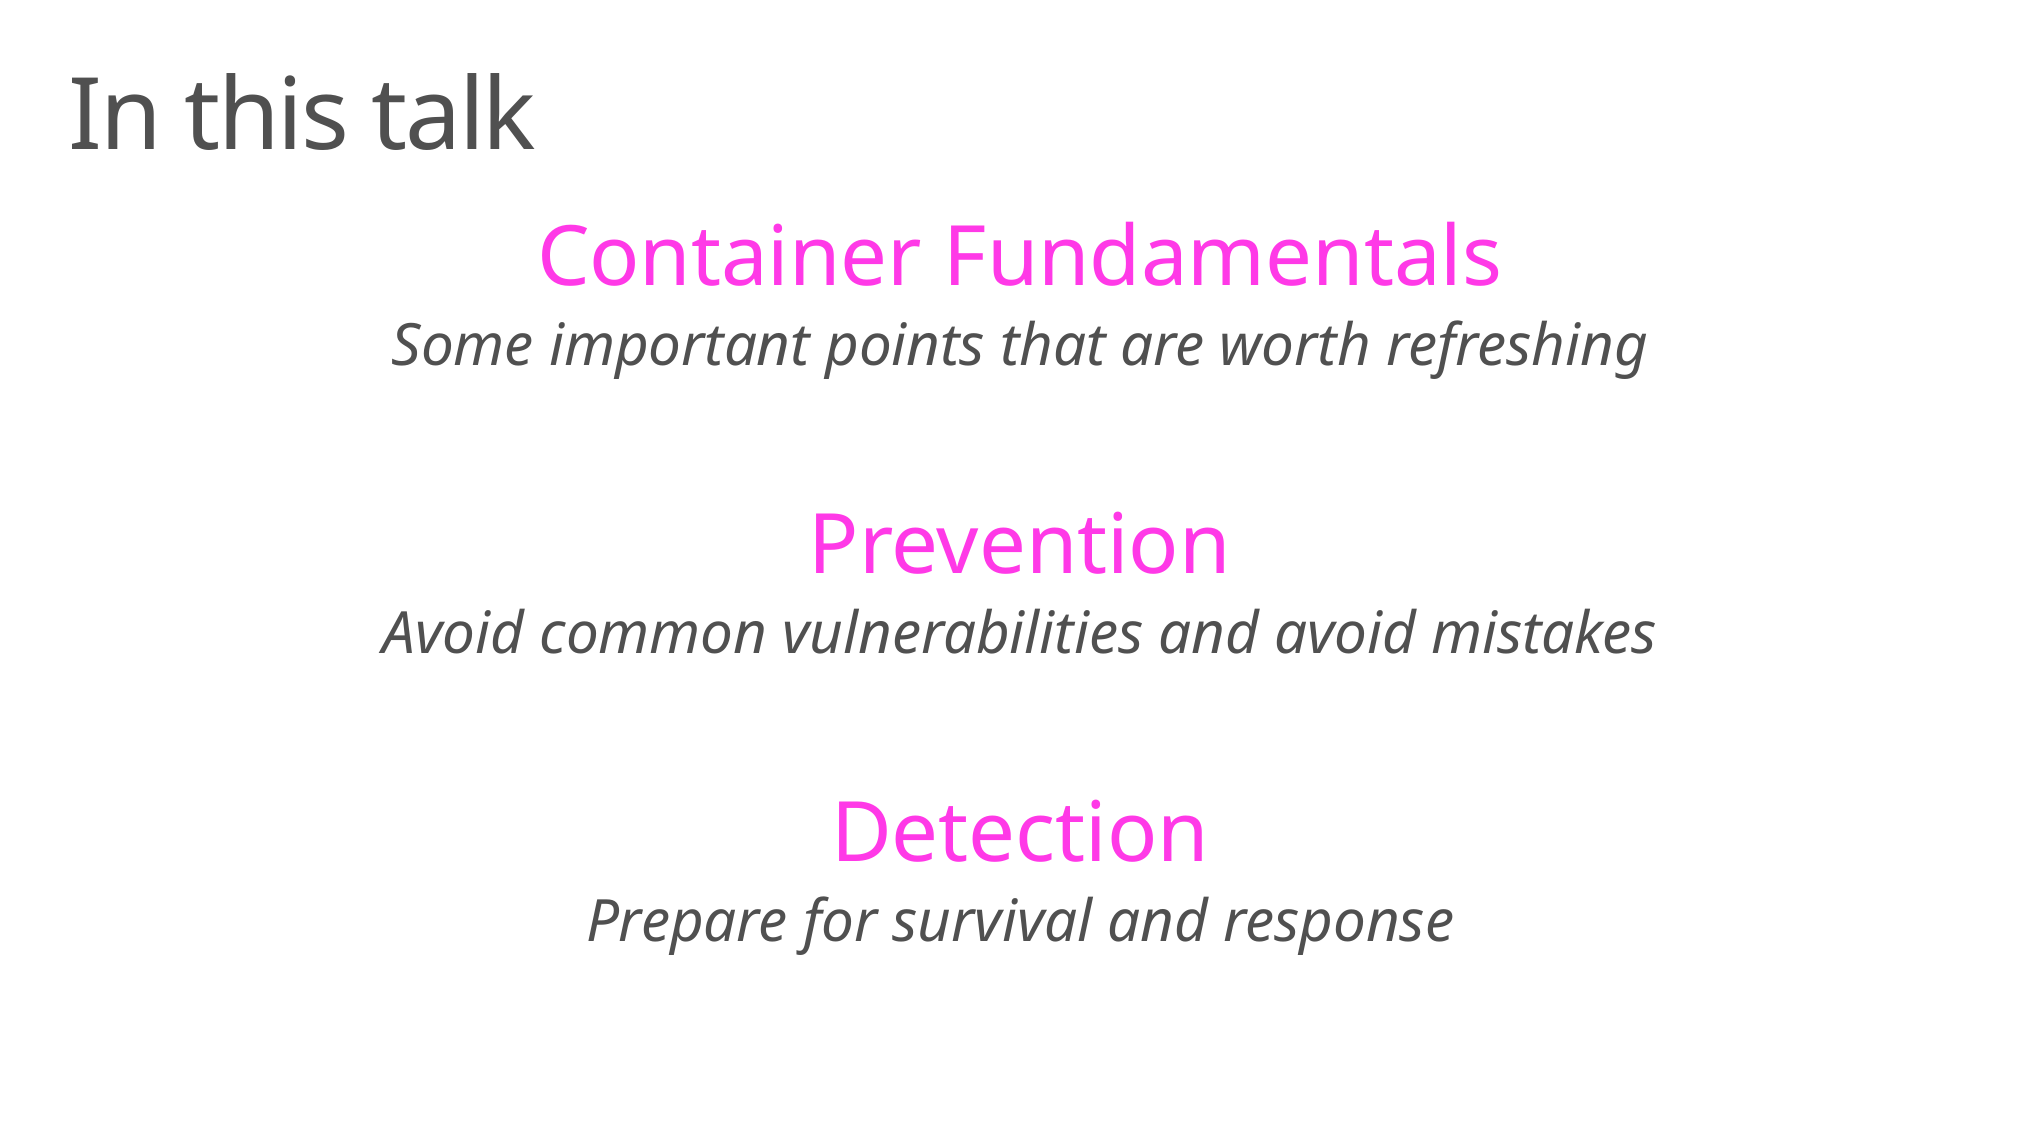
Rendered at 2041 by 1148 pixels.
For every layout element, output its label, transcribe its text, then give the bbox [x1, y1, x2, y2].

title In this talk [45, 48, 1996, 198]
list Container Fundamentals Some important points that are worth refreshing Prevention Avoid common vulnerabilities and avoid mistakes Detection Prepare for survival and response [45, 198, 1996, 999]
